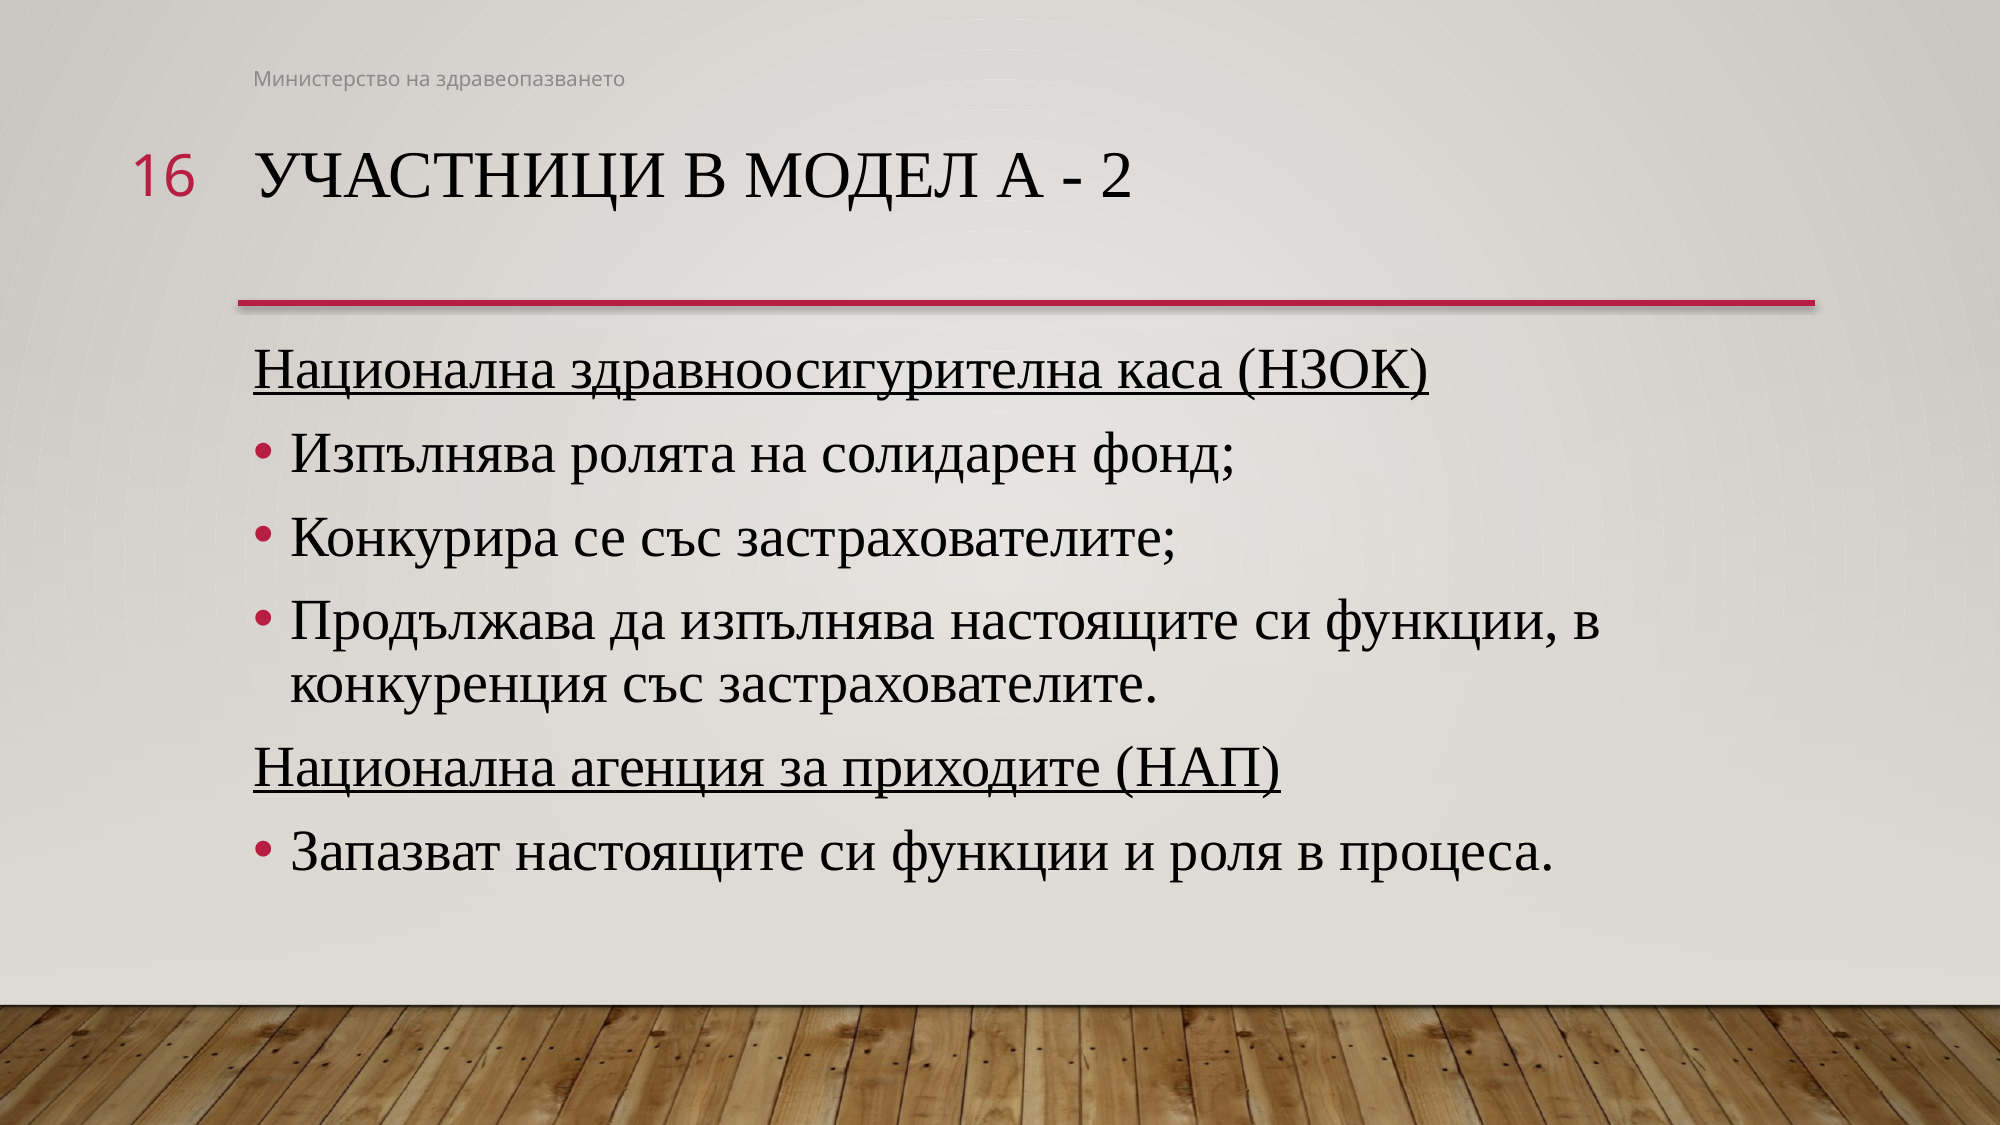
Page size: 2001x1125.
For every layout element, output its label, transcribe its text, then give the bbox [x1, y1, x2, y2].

footer Министерство на здравеопазването [238, 54, 1213, 105]
slide_number 16 [78, 131, 212, 214]
list Национална здравноосигурителна каса (НЗОК) Изпълнява ролята на солидарен фонд; Конкурира се със застрахователите; Продължава да изпълнява настоящите си функции, в конкуренция със застрахователите. Национална агенция за приходите (НАП) Запазват настоящите си функции и роля в процеса. [238, 330, 1814, 916]
picture [0, 1005, 2000, 1125]
title Участници в модел а - 2 [238, 131, 1814, 305]
